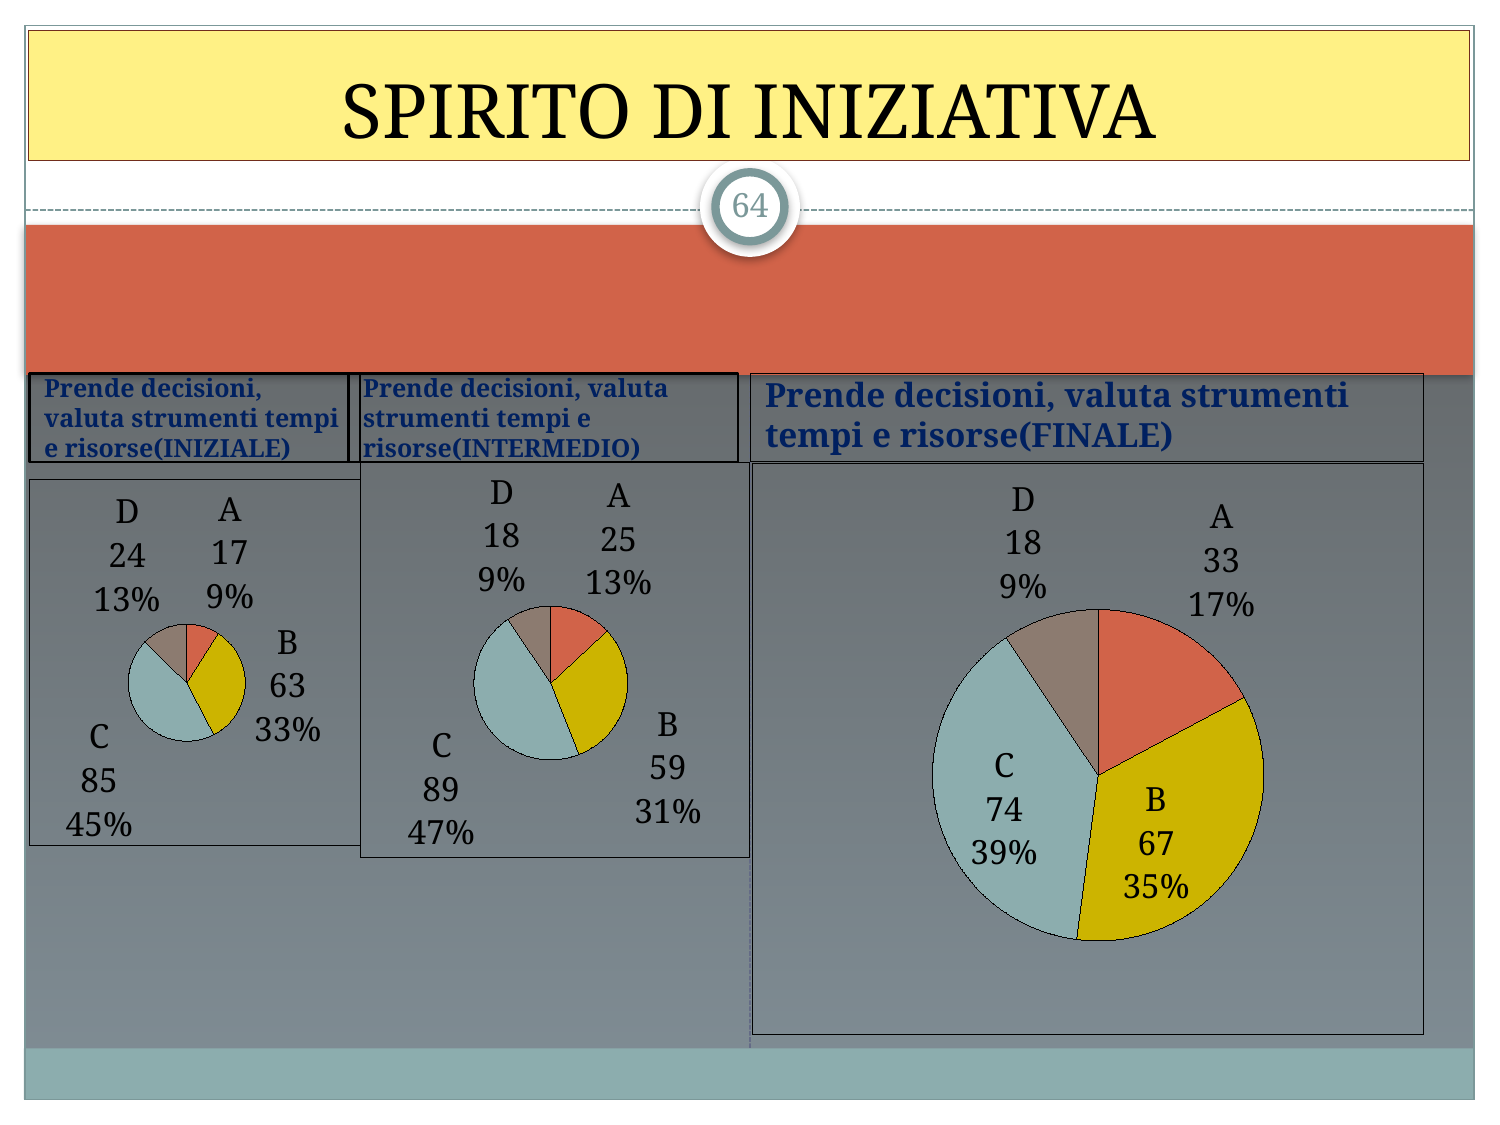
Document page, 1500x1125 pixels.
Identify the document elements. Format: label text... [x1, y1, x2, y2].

list Prende decisioni, valuta strumenti tempi e risorse(INTERMEDIO) [347, 372, 739, 463]
text_box Prende decisioni, valuta strumenti tempi e risorse(FINALE) [750, 373, 1424, 462]
slide_number 64 [712, 171, 788, 244]
chart [752, 463, 1424, 1036]
chart [29, 461, 751, 859]
list Prende decisioni, valuta strumenti tempi e risorse(INIZIALE) [28, 372, 347, 463]
title SPIRITO DI INIZIATIVA [28, 30, 1470, 161]
